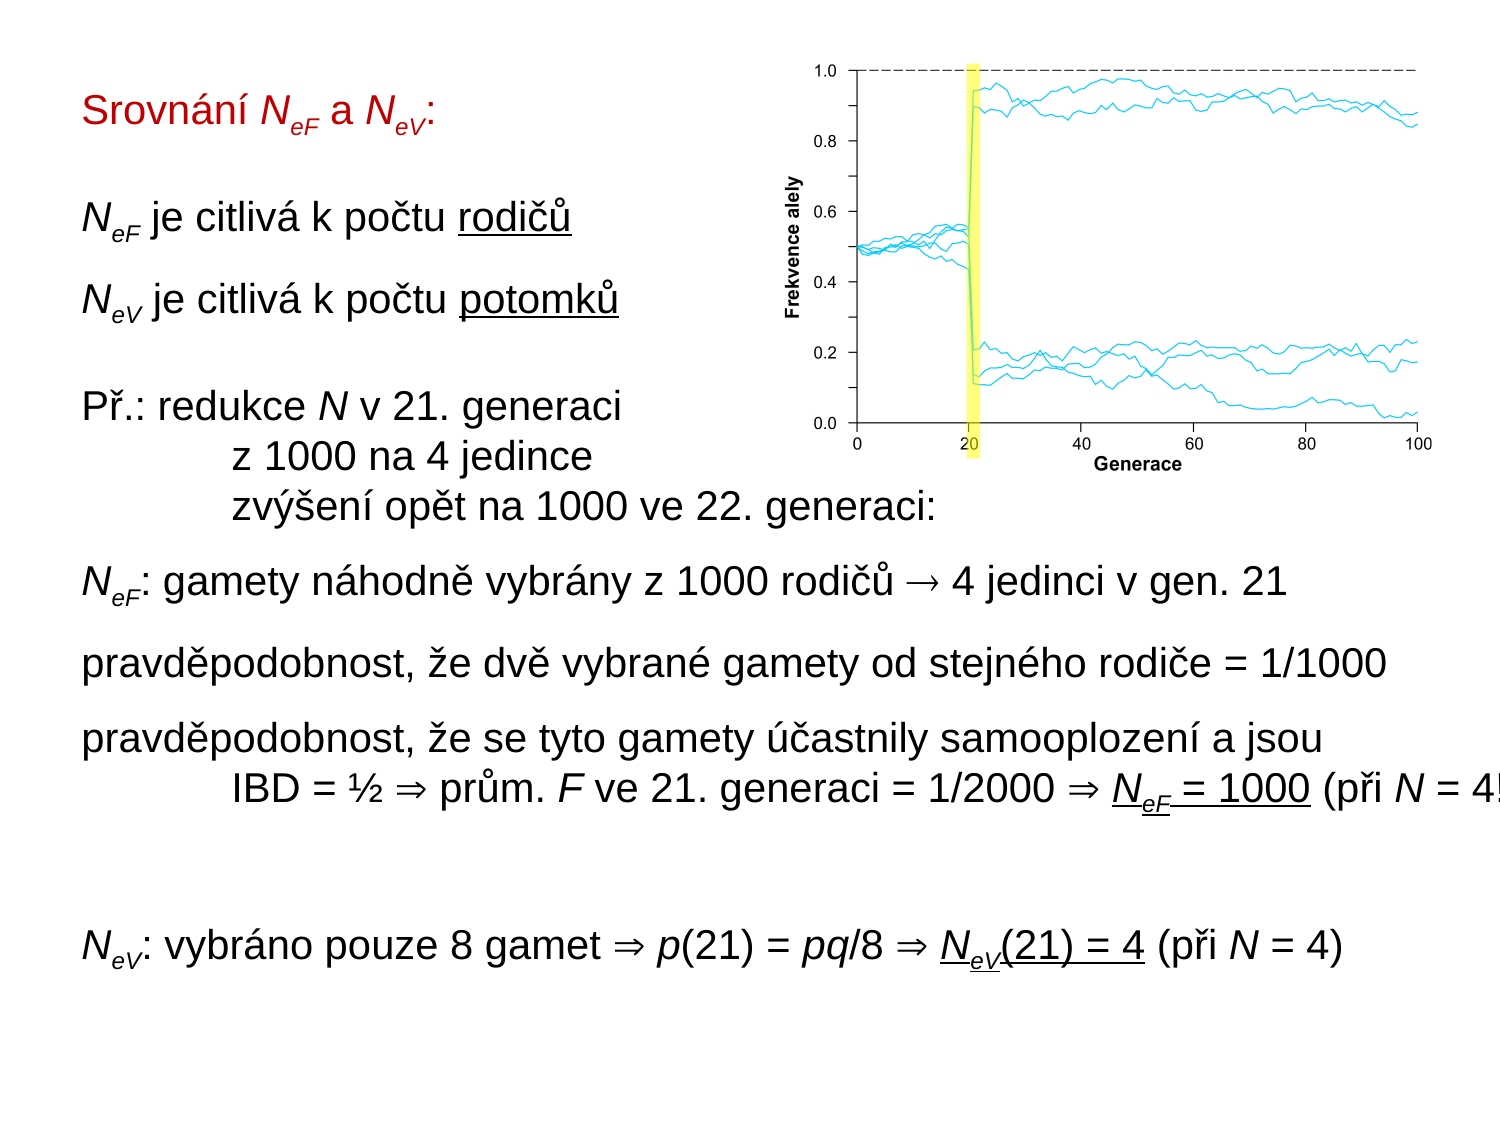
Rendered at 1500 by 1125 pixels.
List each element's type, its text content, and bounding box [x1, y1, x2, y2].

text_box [784, 50, 1432, 472]
text_box Srovnání NeF a NeV: NeF je citlivá k počtu rodičů NeV je citlivá k počtu potomků Př.: redukce N v 21. generaci z 1000 na 4 jedince zvýšení opět na 1000 ve 22. generaci: NeF: gamety náhodně vybrány z 1000 rodičů  4 jedinci v gen. 21 pravděpodobnost, že dvě vybrané gamety od stejného rodiče = 1/1000 pravděpodobnost, že se tyto gamety účastnily samooplození a jsou IBD = ½  prům. F ve 21. generaci = 1/2000  NeF = 1000 (při N = 4!) NeV: vybráno pouze 8 gamet  p(21) = pq/8  NeV(21) = 4 (při N = 4) [66, 75, 1500, 982]
